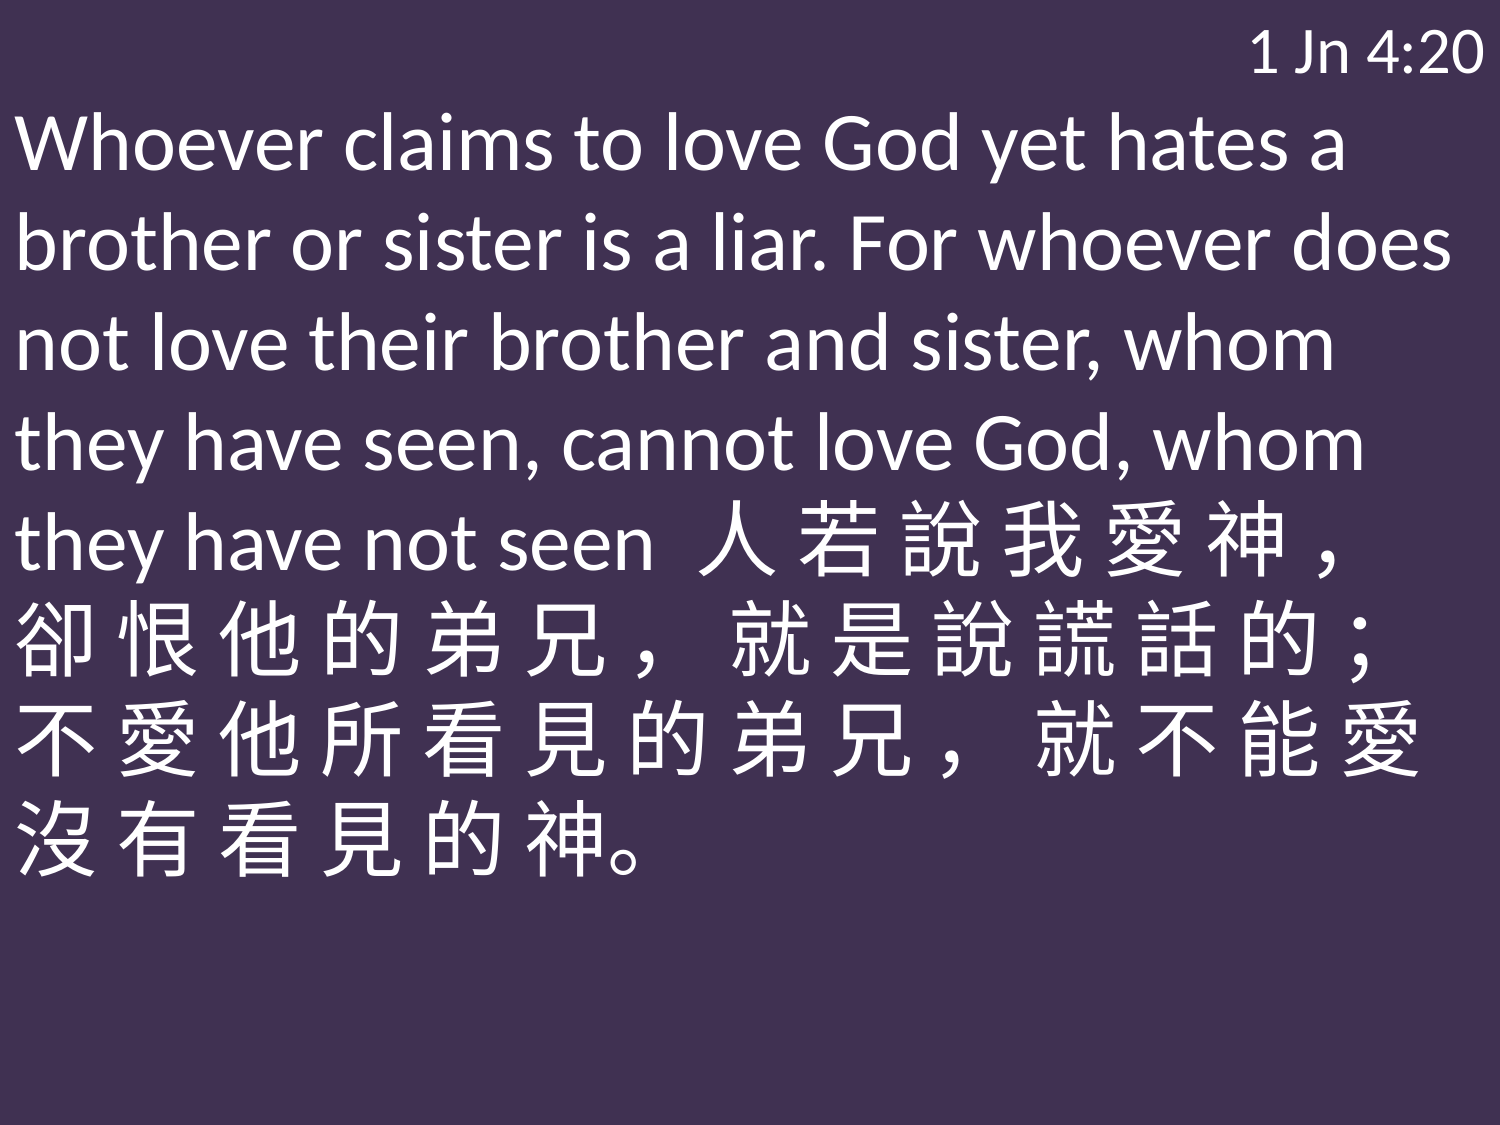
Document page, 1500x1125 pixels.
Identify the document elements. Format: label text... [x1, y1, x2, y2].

text_box 1 Jn 4:20 Whoever claims to love God yet hates a brother or sister is a liar. For whoever does not love their brother and sister, whom they have seen, cannot love God, whom they have not seen 人 若 說 我 愛 神 ， 卻 恨 他 的 弟 兄 ， 就 是 說 謊 話 的 ； 不 愛 他 所 看 見 的 弟 兄 ， 就 不 能 愛 沒 有 看 見 的 神。 [0, 0, 1500, 895]
